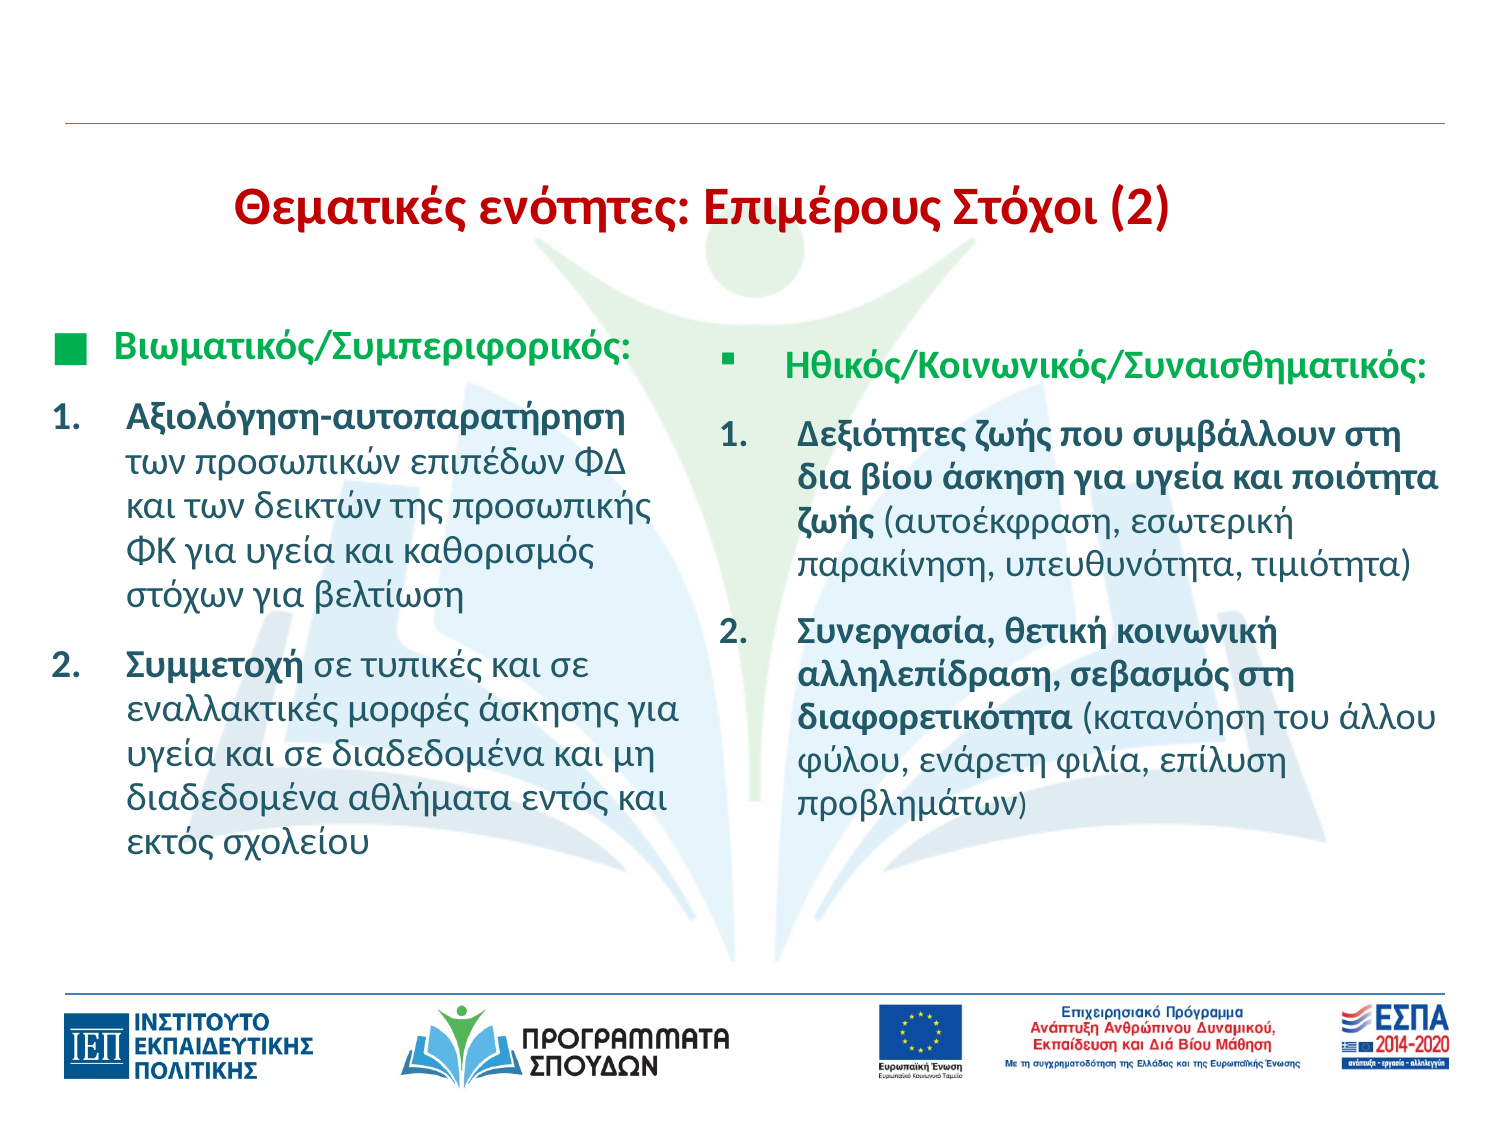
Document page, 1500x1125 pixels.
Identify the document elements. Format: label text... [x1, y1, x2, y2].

list Βιωματικός/Συμπεριφορικός: Αξιολόγηση-αυτοπαρατήρηση των προσωπικών επιπέδων ΦΔ και των δεικτών της προσωπικής ΦΚ για υγεία και καθορισμός στόχων για βελτίωση Συμμετοχή σε τυπικές και σε εναλλακτικές μορφές άσκησης για υγεία και σε διαδεδομένα και μη διαδεδομένα αθλήματα εντός και εκτός σχολείου [36, 314, 699, 893]
text_box Θεματικές ενότητες: Επιμέρους Στόχοι (2) [213, 162, 1194, 243]
picture [64, 1013, 313, 1079]
picture [879, 1000, 1449, 1079]
list Ηθικός/Κοινωνικός/Συναισθηματικός: Δεξιότητες ζωής που συμβάλλουν στη δια βίου άσκηση για υγεία και ποιότητα ζωής (αυτοέκφραση, εσωτερική παρακίνηση, υπευθυνότητα, τιμιότητα) Συνεργασία, θετική κοινωνική αλληλεπίδραση, σεβασμός στη διαφορετικότητα (κατανόηση του άλλου φύλου, ενάρετη φιλία, επίλυση προβλημάτων) [703, 335, 1459, 849]
picture [385, 995, 743, 1099]
